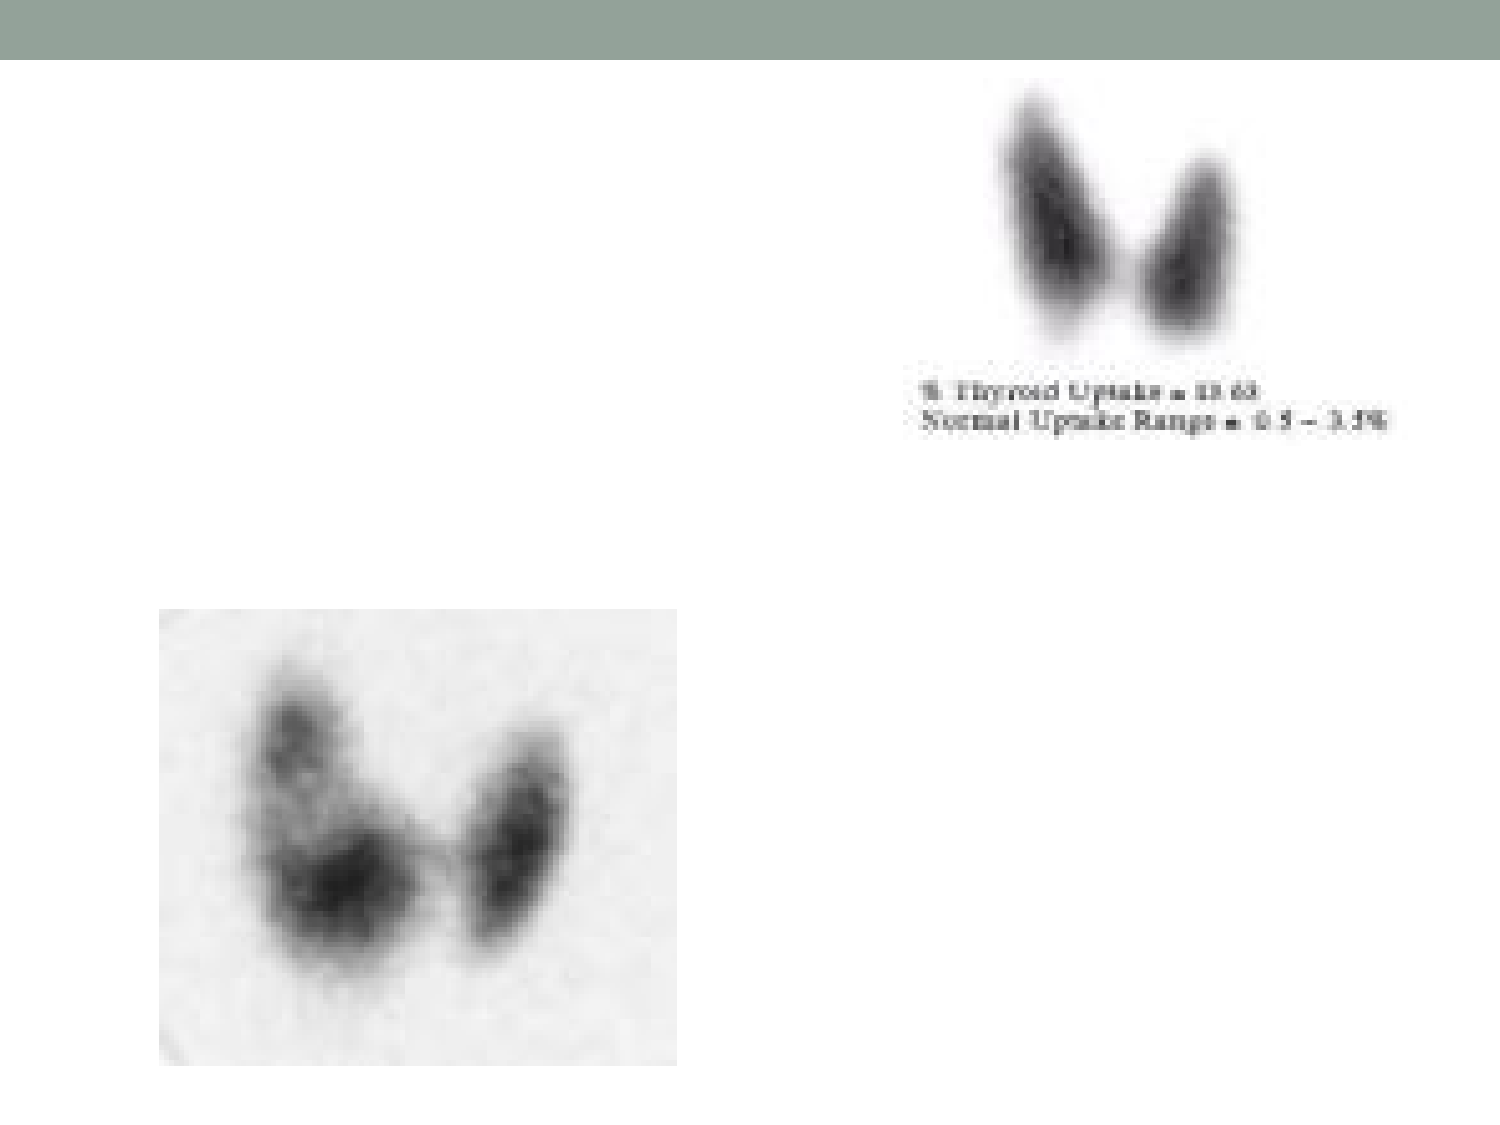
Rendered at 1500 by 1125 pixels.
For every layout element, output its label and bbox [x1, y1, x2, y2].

picture [903, 77, 1408, 447]
picture [159, 609, 677, 1066]
